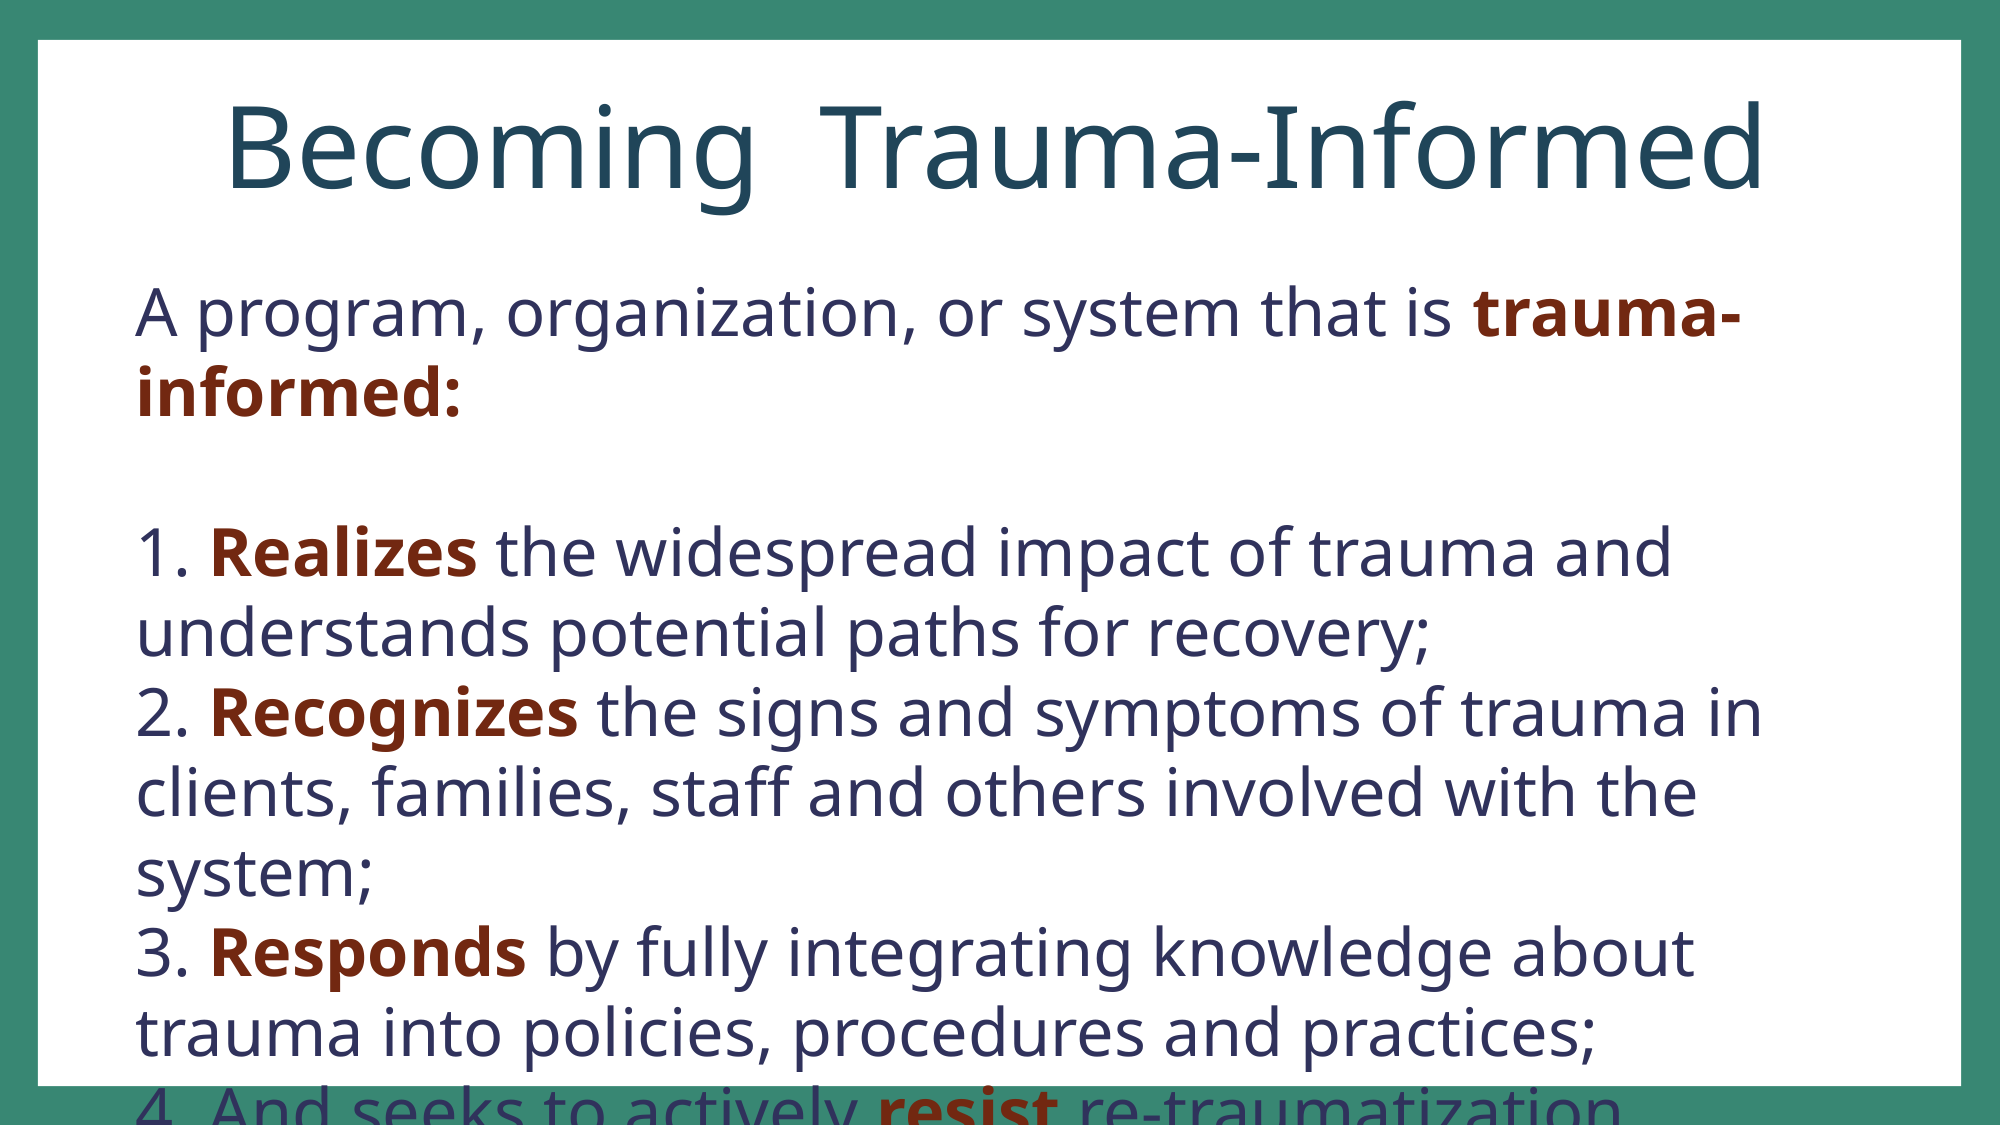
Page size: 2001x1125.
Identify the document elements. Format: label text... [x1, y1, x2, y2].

text_box A program, organization, or system that is trauma-informed: Realizes the widespread impact of trauma and understands potential paths for recovery; Recognizes the signs and symptoms of trauma in clients, families, staff and others involved with the system; Responds by fully integrating knowledge about trauma into policies, procedures and practices; And seeks to actively resist re-traumatization. -Substance Abuse and Mental Health Services Administration [120, 262, 1872, 1125]
title Becoming Trauma-Informed [54, 40, 1938, 263]
